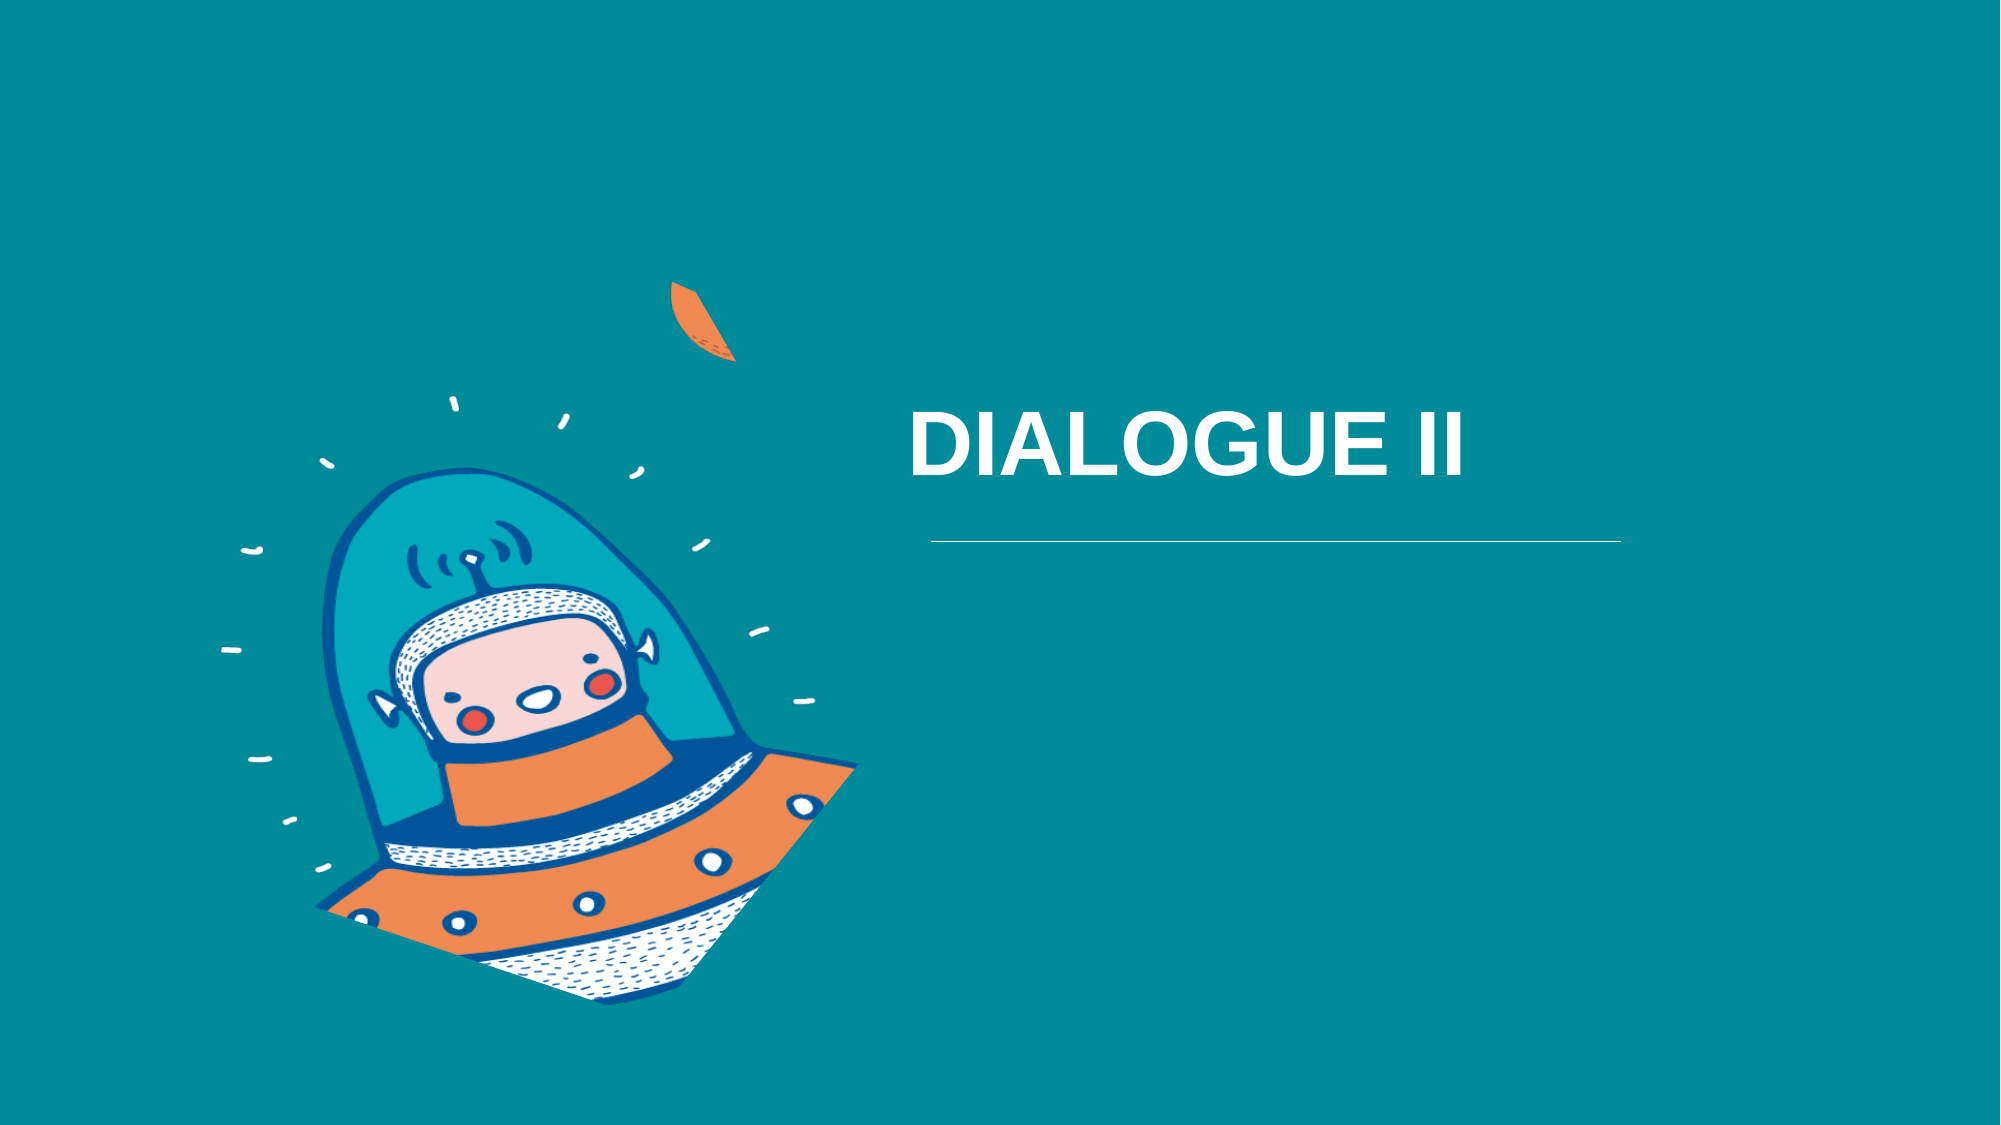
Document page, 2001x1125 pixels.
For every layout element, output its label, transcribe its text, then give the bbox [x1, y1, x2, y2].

picture [220, 189, 924, 1021]
title DIALOGUE II [892, 356, 1782, 504]
